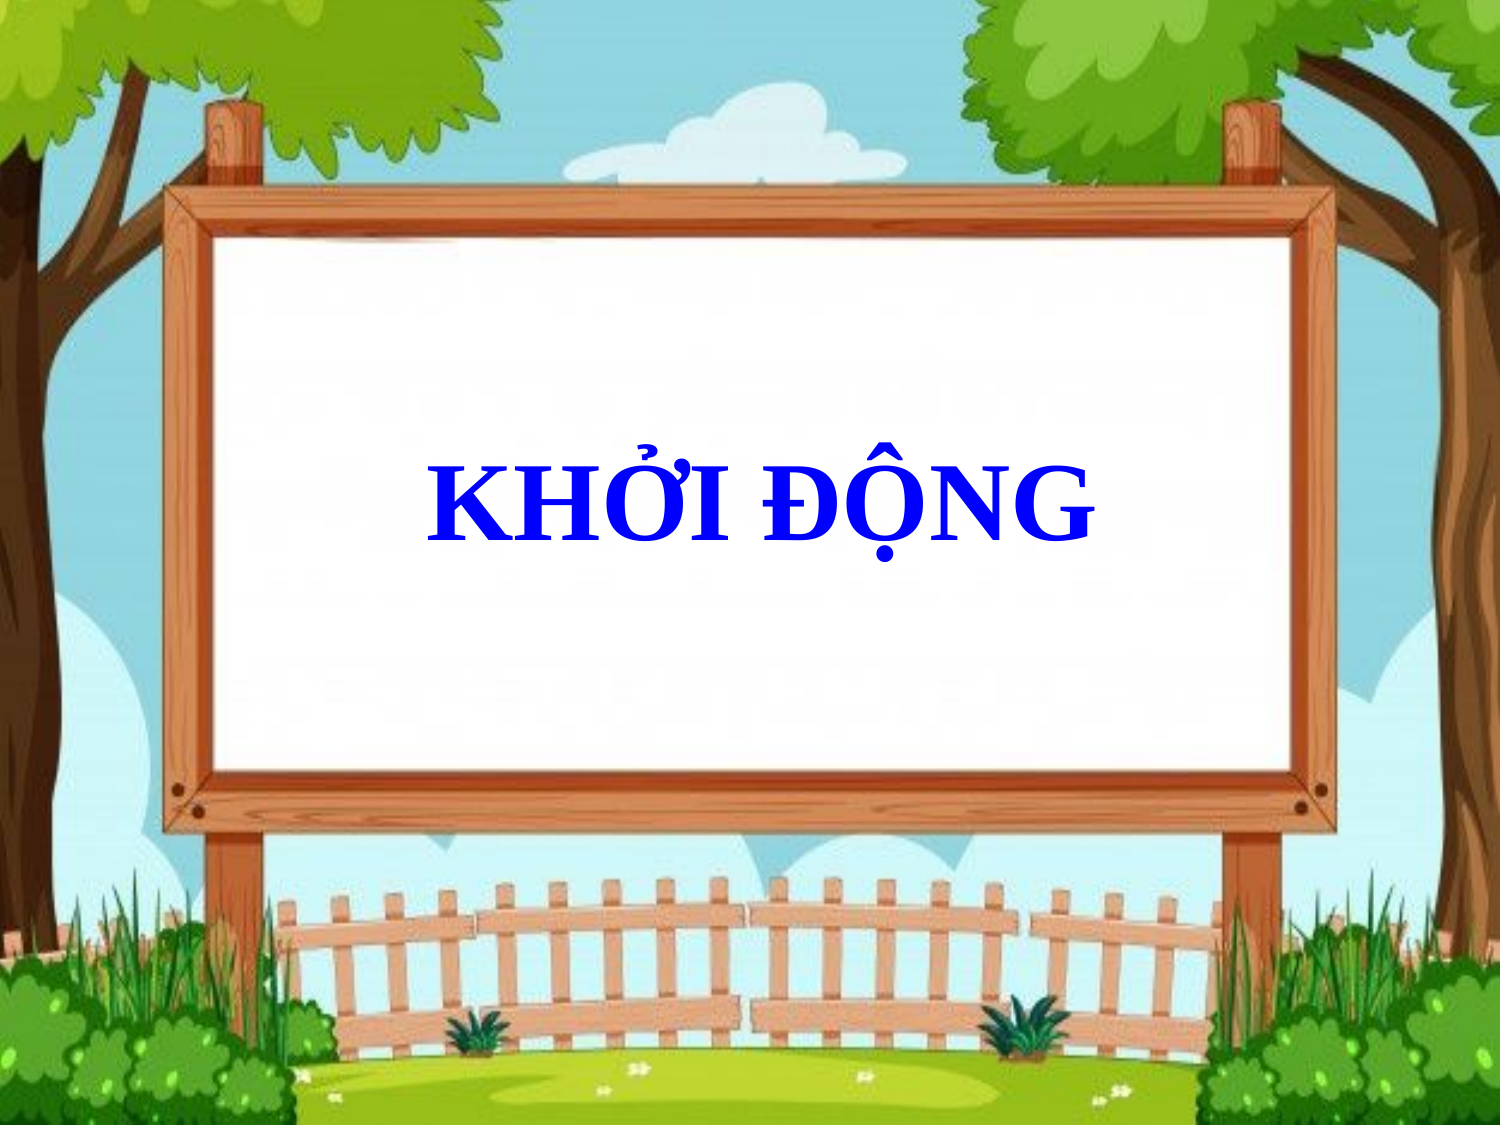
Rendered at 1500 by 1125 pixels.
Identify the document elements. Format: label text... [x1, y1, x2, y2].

title KHỞI ĐỘNG [375, 375, 1150, 617]
picture [0, 0, 1500, 1125]
